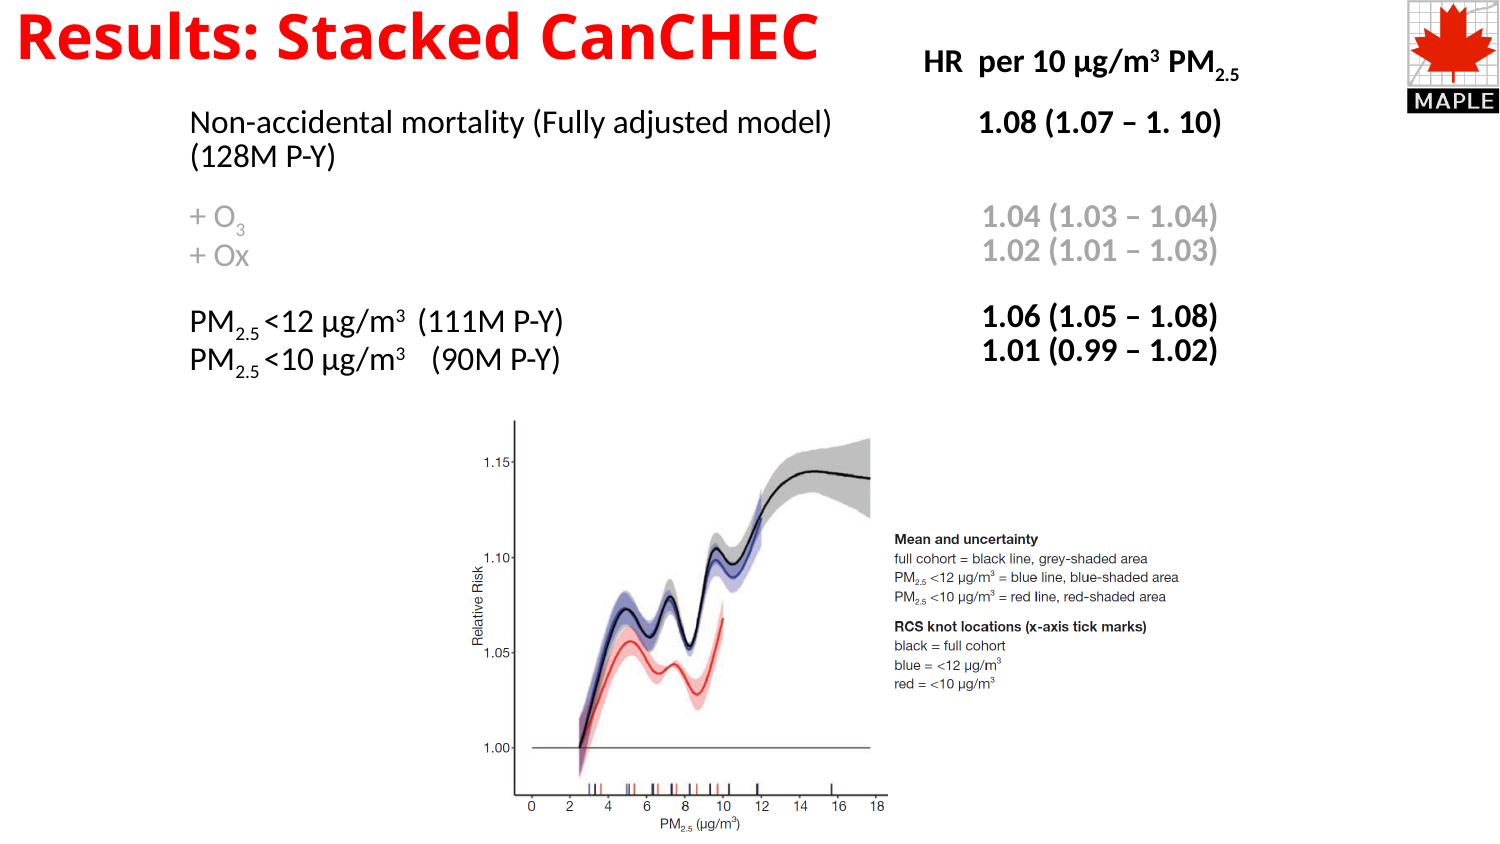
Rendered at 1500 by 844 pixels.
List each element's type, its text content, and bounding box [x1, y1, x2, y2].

picture [354, 406, 1183, 844]
table_header Non-accidental mortality (Fully adjusted model) (128M P-Y) [175, 68, 872, 196]
text_box HR per 10 μg/m3 PM2.5 [908, 32, 1255, 93]
picture [1407, 0, 1500, 114]
text_box Results: Stacked CanCHEC [0, 0, 1033, 121]
table_cell 1.04 (1.03 – 1.04) 1.02 (1.01 – 1.03) 1.06 (1.05 – 1.08) 1.01 (0.99 – 1.02) [872, 196, 1328, 532]
table_cell + O3 + Ox PM2.5 <12 μg/m3 (111M P-Y) PM2.5 <10 μg/m3 (90M P-Y) [175, 196, 872, 532]
table_header 1.08 (1.07 – 1. 10) [872, 68, 1328, 196]
